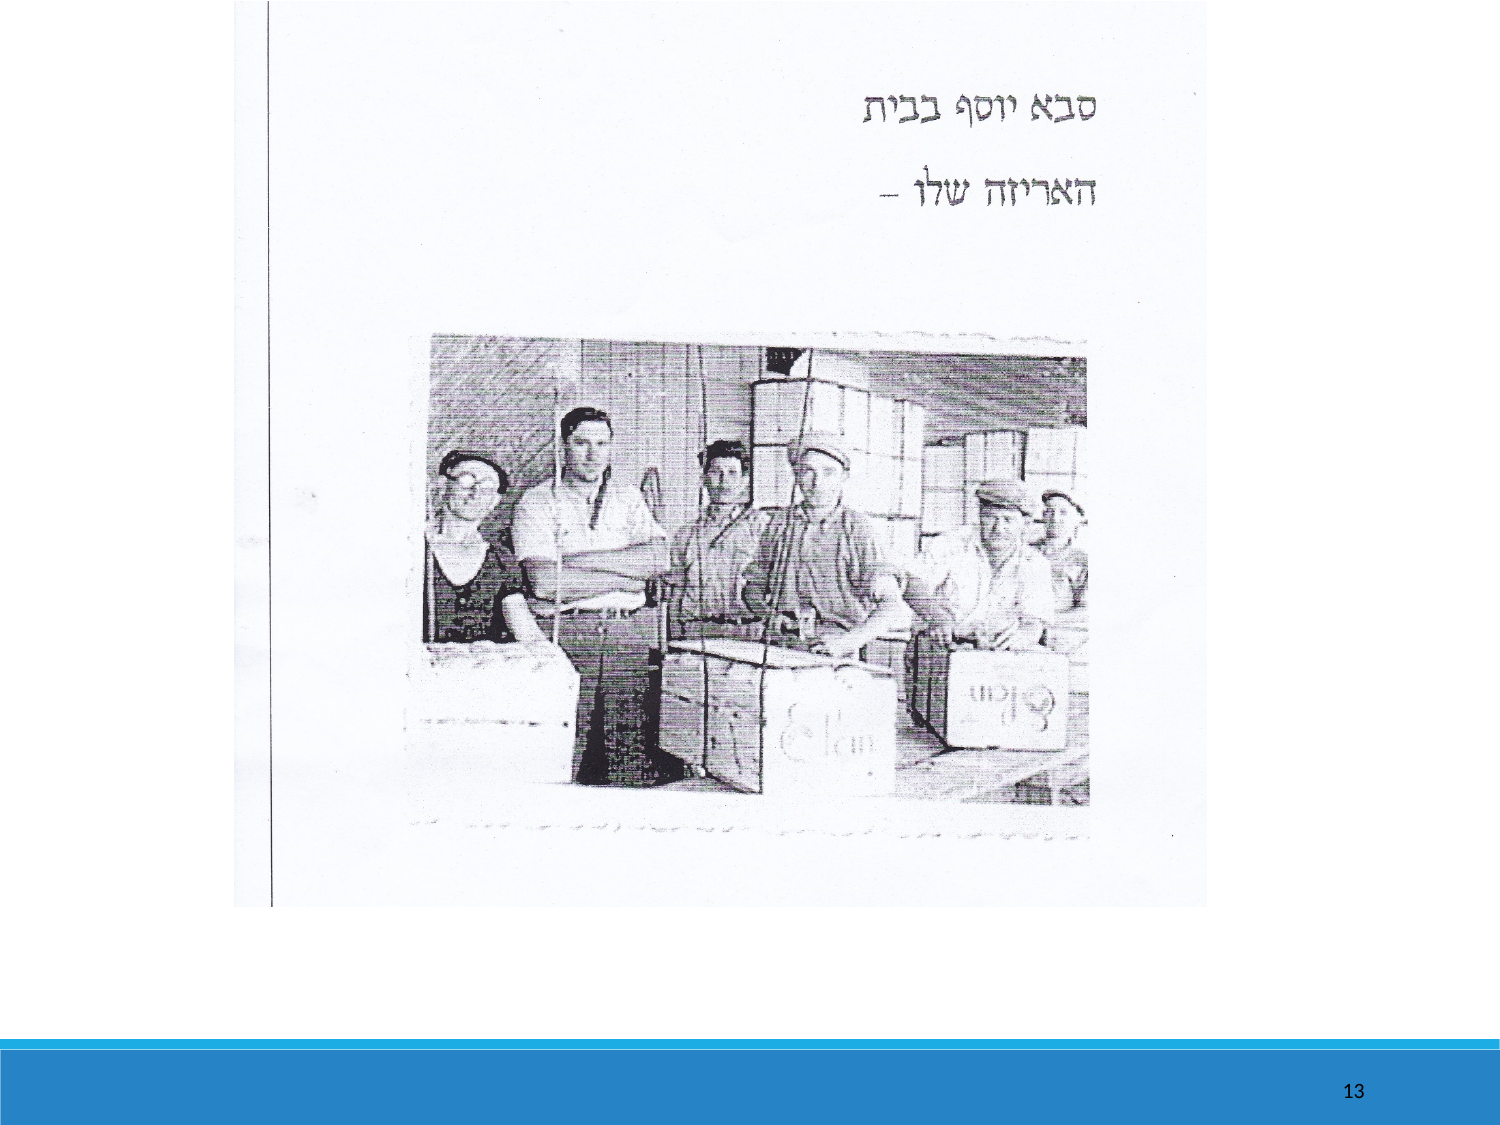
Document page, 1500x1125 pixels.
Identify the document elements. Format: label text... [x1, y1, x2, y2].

picture [233, 1, 1219, 908]
slide_number 13 [1218, 1059, 1380, 1120]
